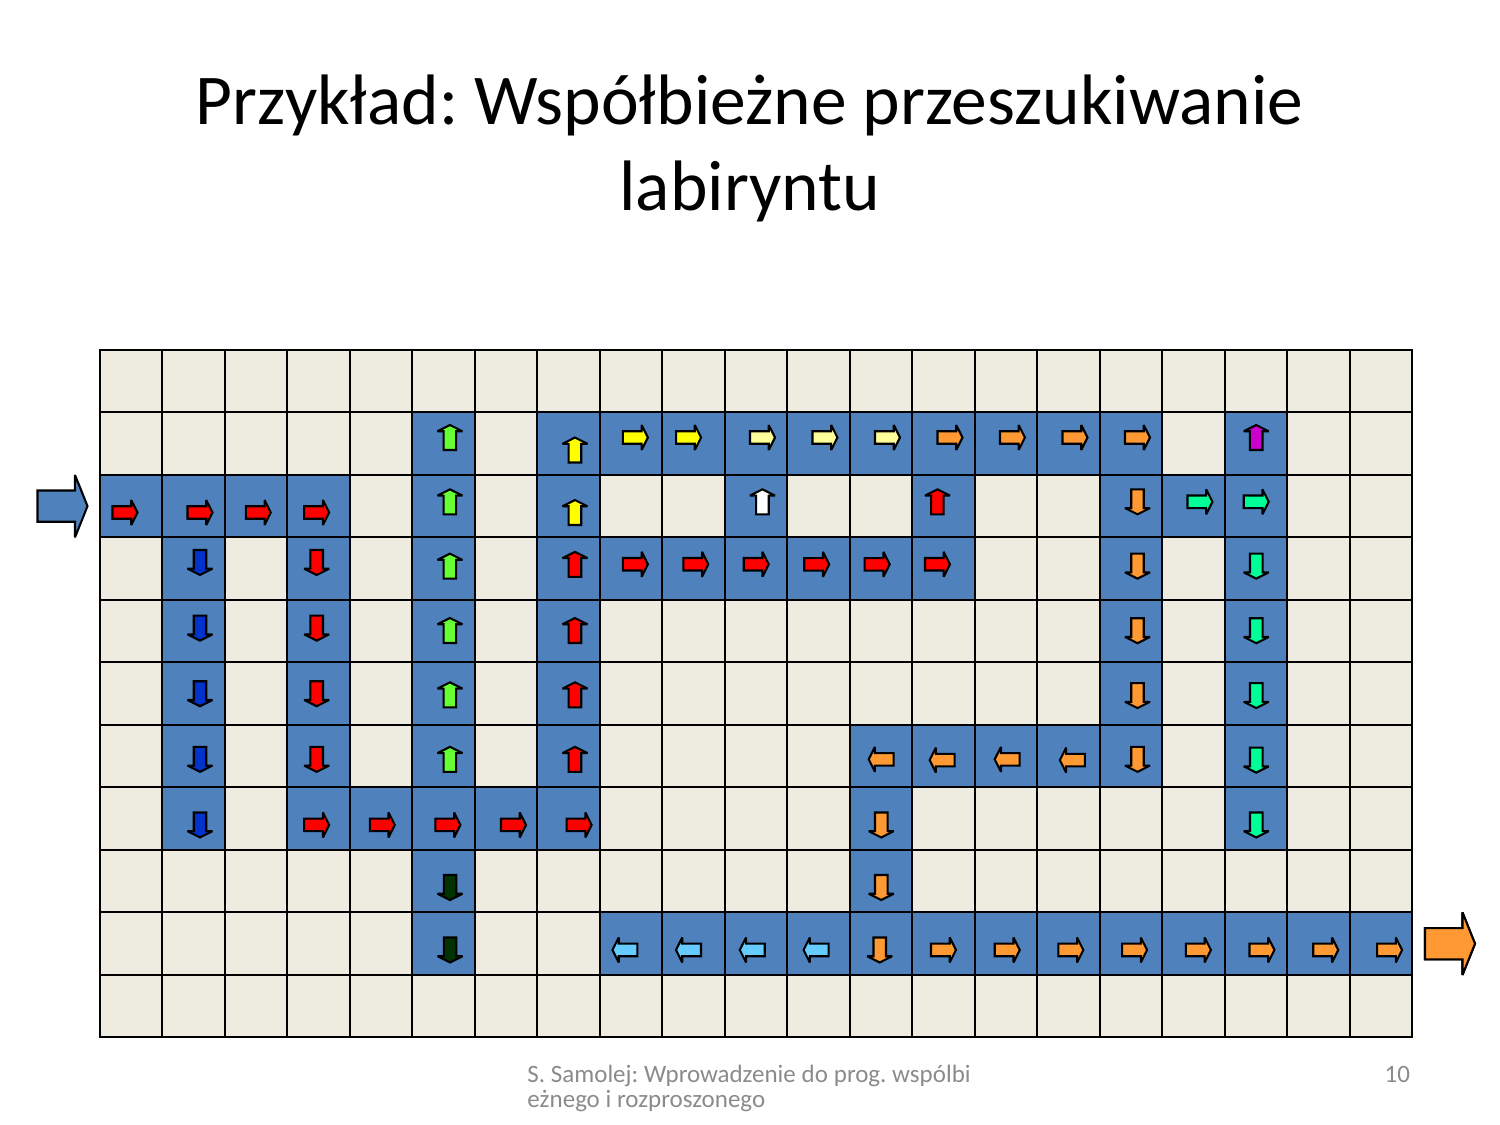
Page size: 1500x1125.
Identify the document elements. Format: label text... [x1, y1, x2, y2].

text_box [830, 424, 951, 578]
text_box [187, 680, 330, 838]
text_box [437, 424, 588, 578]
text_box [187, 549, 330, 680]
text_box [675, 424, 830, 578]
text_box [622, 424, 674, 578]
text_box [612, 937, 1148, 963]
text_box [437, 585, 588, 644]
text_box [37, 349, 1476, 1038]
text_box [437, 712, 592, 963]
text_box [1059, 682, 1270, 746]
title Przykład: Współbieżne przeszukiwanie labiryntu [75, 45, 1425, 233]
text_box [929, 747, 1269, 838]
footer S. Samolej: Wprowadzenie do prog. wspólbieżnego i rozproszonego [512, 1047, 988, 1103]
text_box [187, 499, 272, 549]
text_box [562, 437, 617, 577]
slide_number 10 [1074, 1047, 1425, 1103]
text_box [1124, 617, 1269, 682]
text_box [437, 649, 588, 708]
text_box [437, 714, 588, 772]
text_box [1124, 424, 1269, 617]
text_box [272, 499, 330, 549]
